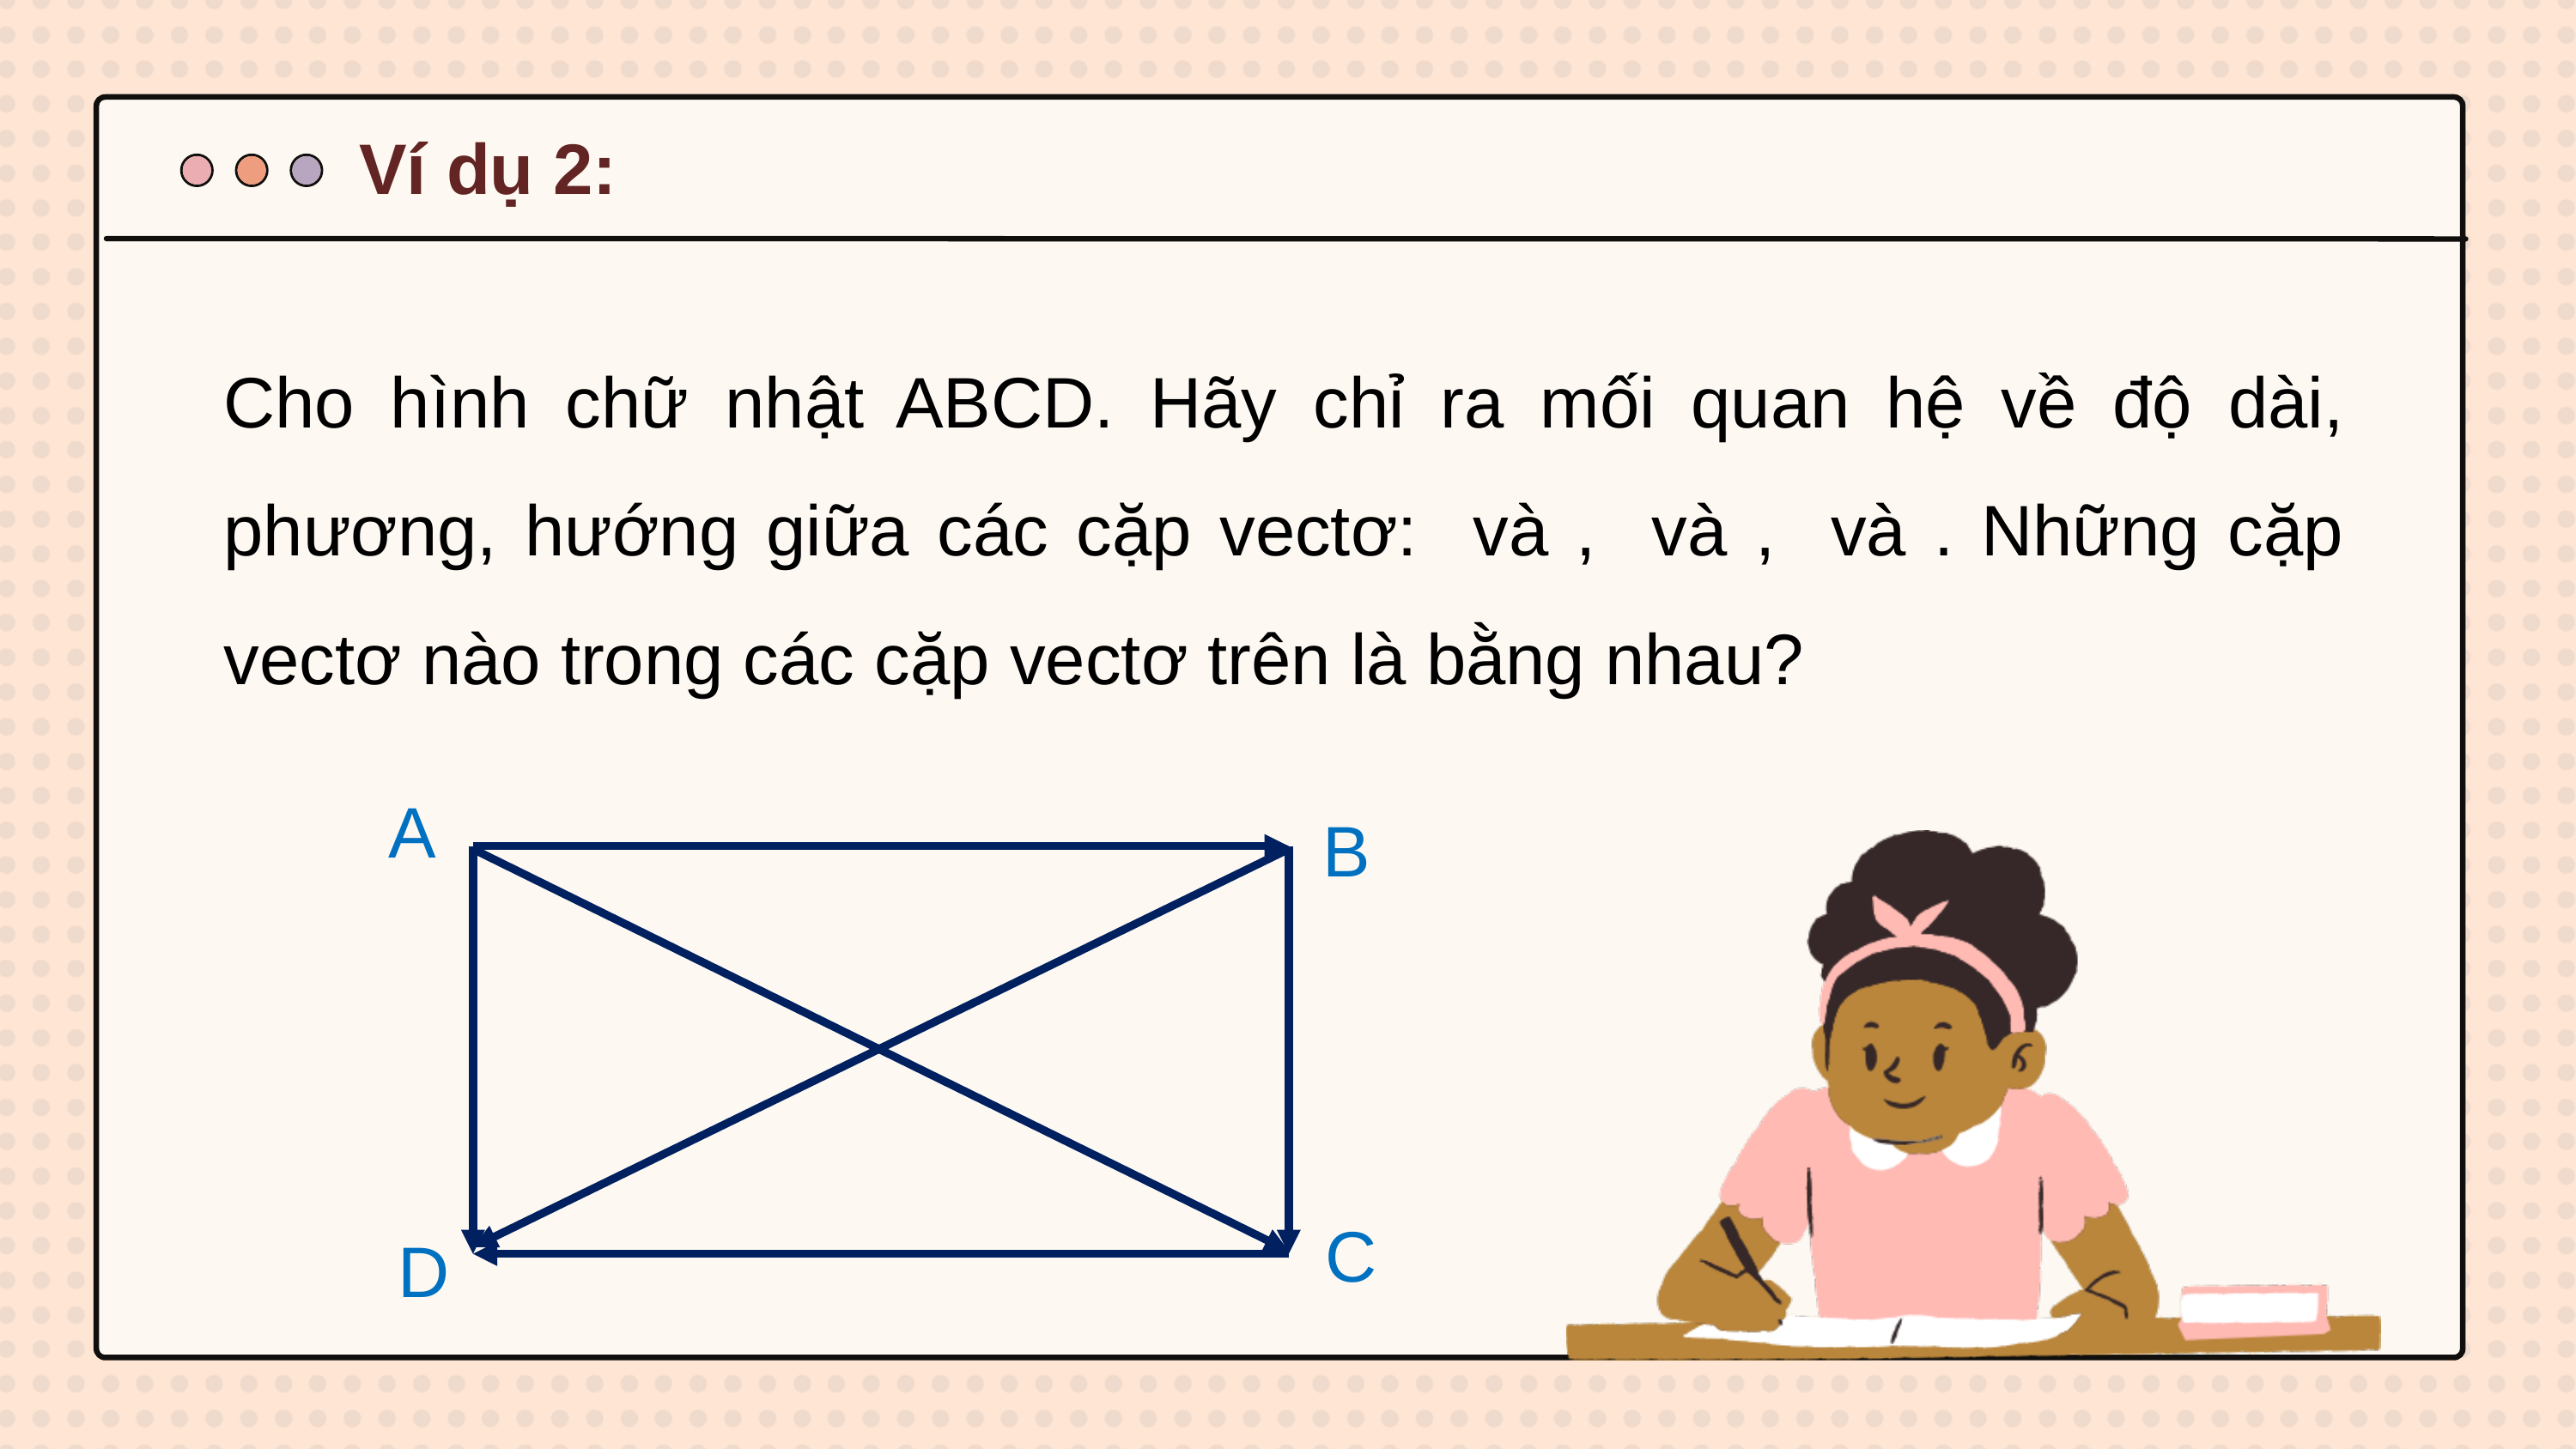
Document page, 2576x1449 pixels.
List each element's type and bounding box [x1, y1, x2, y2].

picture [0, 0, 2576, 1449]
text_box [375, 779, 1429, 1319]
text_box [179, 153, 215, 188]
text_box [234, 153, 269, 188]
text_box [93, 94, 2466, 1361]
text_box [289, 153, 324, 188]
